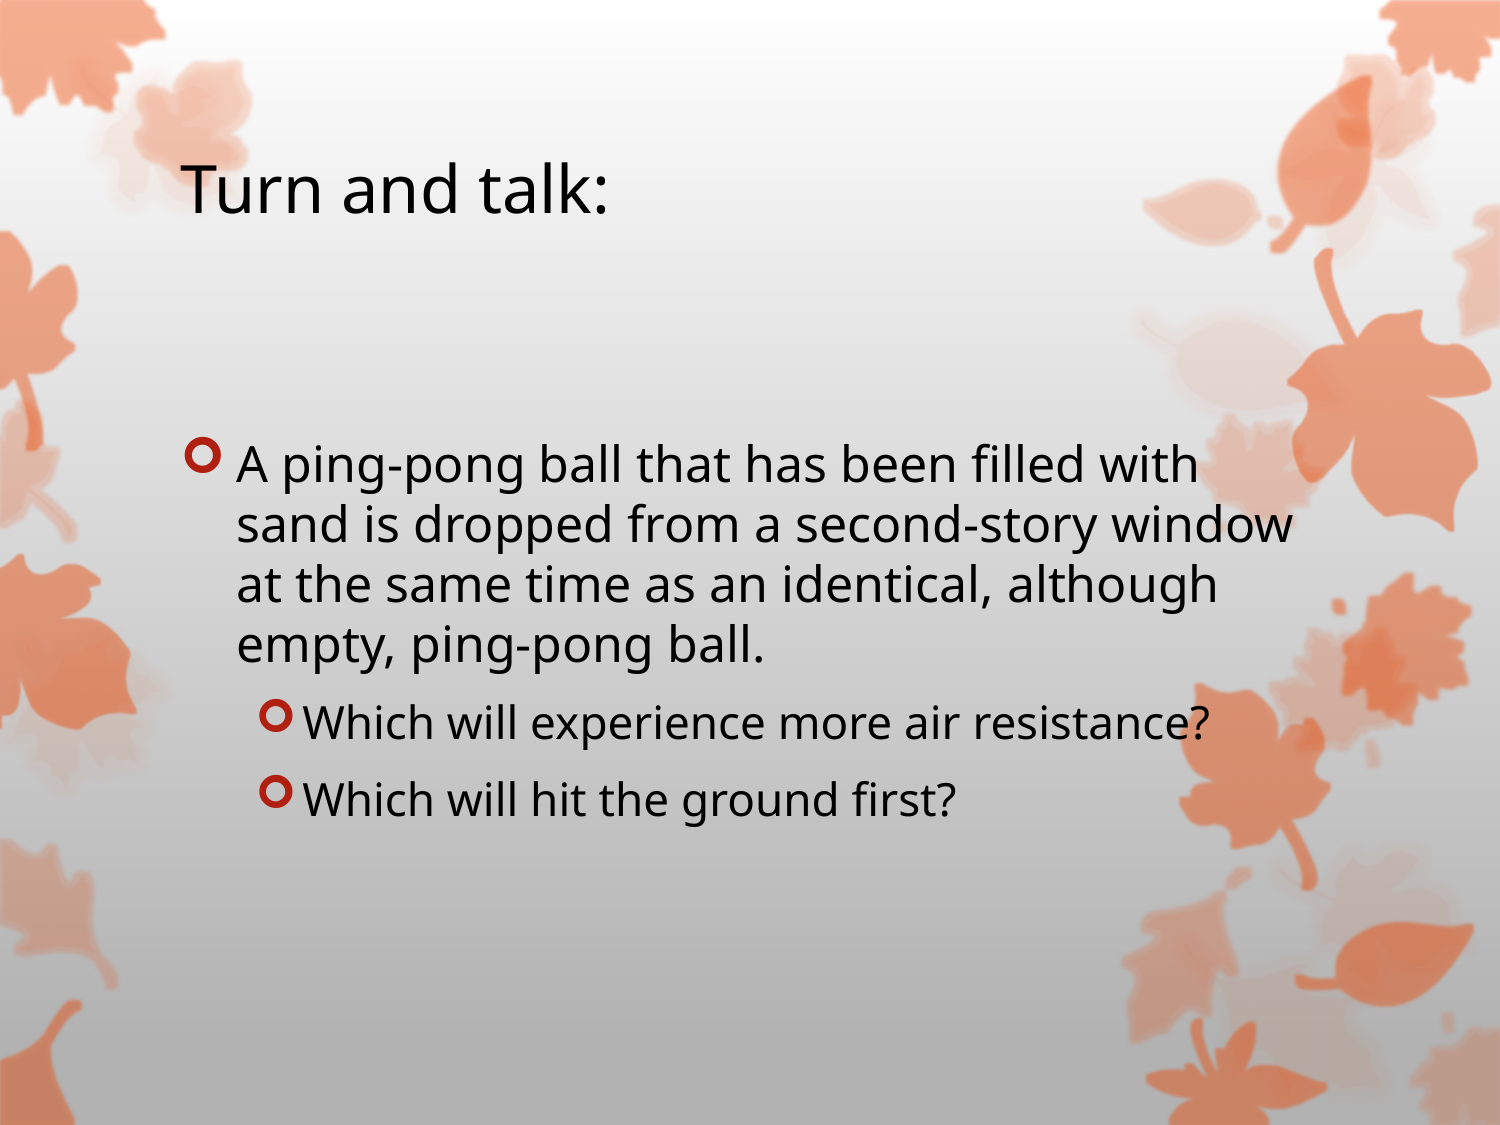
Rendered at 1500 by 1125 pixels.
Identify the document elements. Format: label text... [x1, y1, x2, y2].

title Turn and talk: [165, 110, 1335, 263]
list A ping-pong ball that has been filled with sand is dropped from a second-story window at the same time as an identical, although empty, ping-pong ball. Which will experience more air resistance? Which will hit the ground first? [165, 296, 1335, 962]
